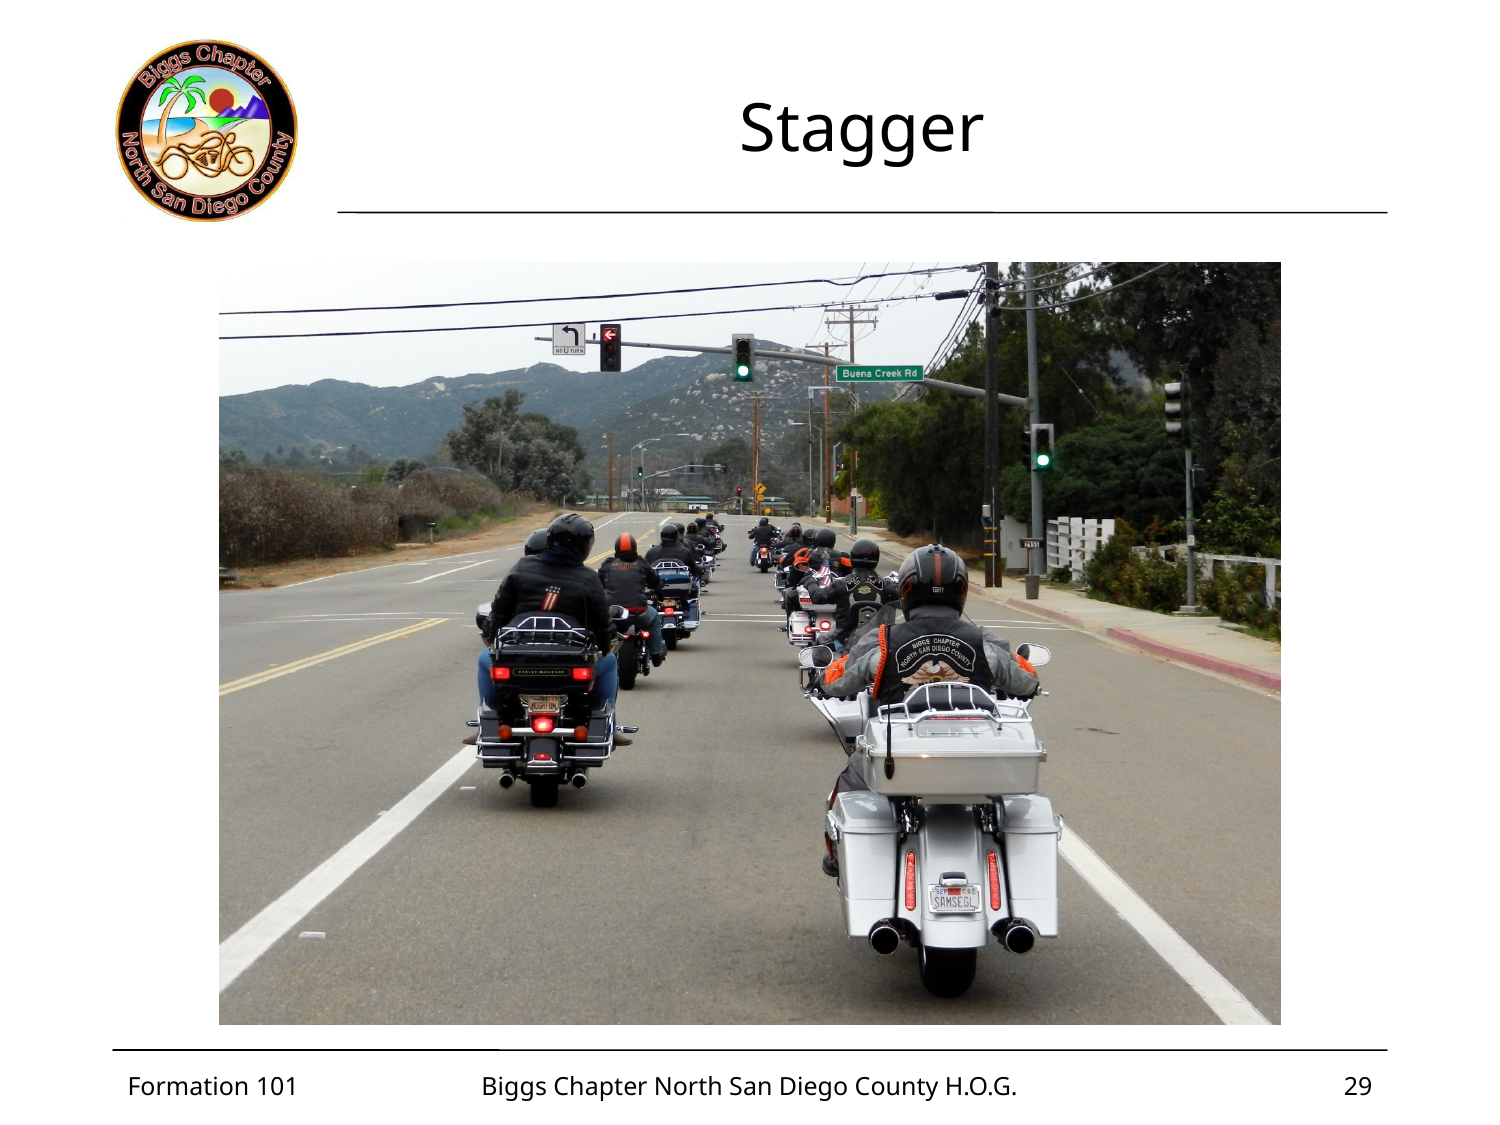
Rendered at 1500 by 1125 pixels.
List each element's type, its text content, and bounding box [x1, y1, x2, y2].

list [219, 262, 1281, 1026]
picture [112, 37, 300, 224]
footer Biggs Chapter North San Diego County H.O.G. [399, 1062, 1101, 1101]
title Stagger [337, 37, 1388, 213]
slide_number 29 [1124, 1062, 1388, 1101]
slide_number Formation 101 [112, 1062, 376, 1101]
